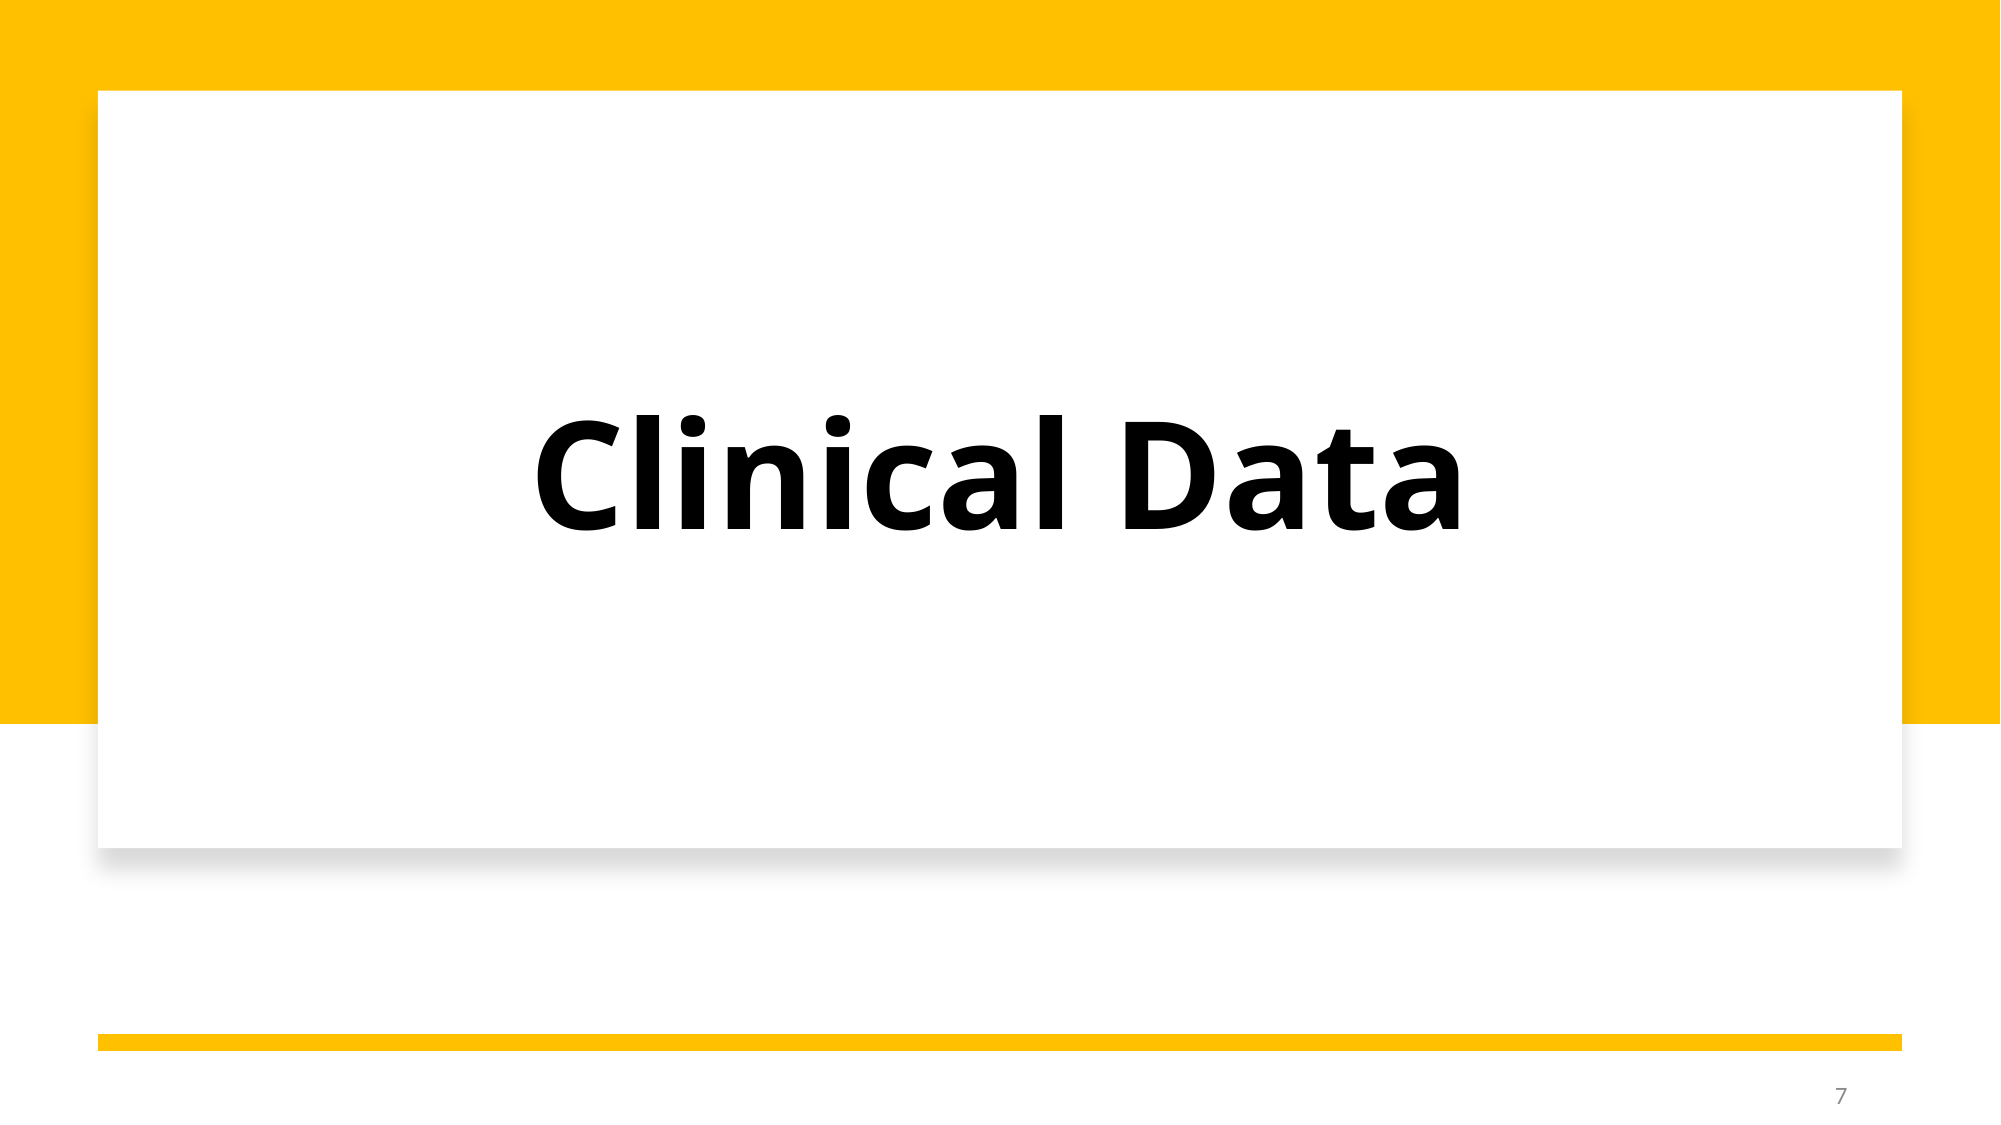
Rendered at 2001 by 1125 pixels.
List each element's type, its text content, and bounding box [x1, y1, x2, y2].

text_box [0, 0, 2000, 725]
title Clinical Data [249, 212, 1750, 750]
text_box [0, 725, 2000, 1125]
slide_number 7 [1412, 1065, 1863, 1125]
text_box [97, 89, 1903, 849]
